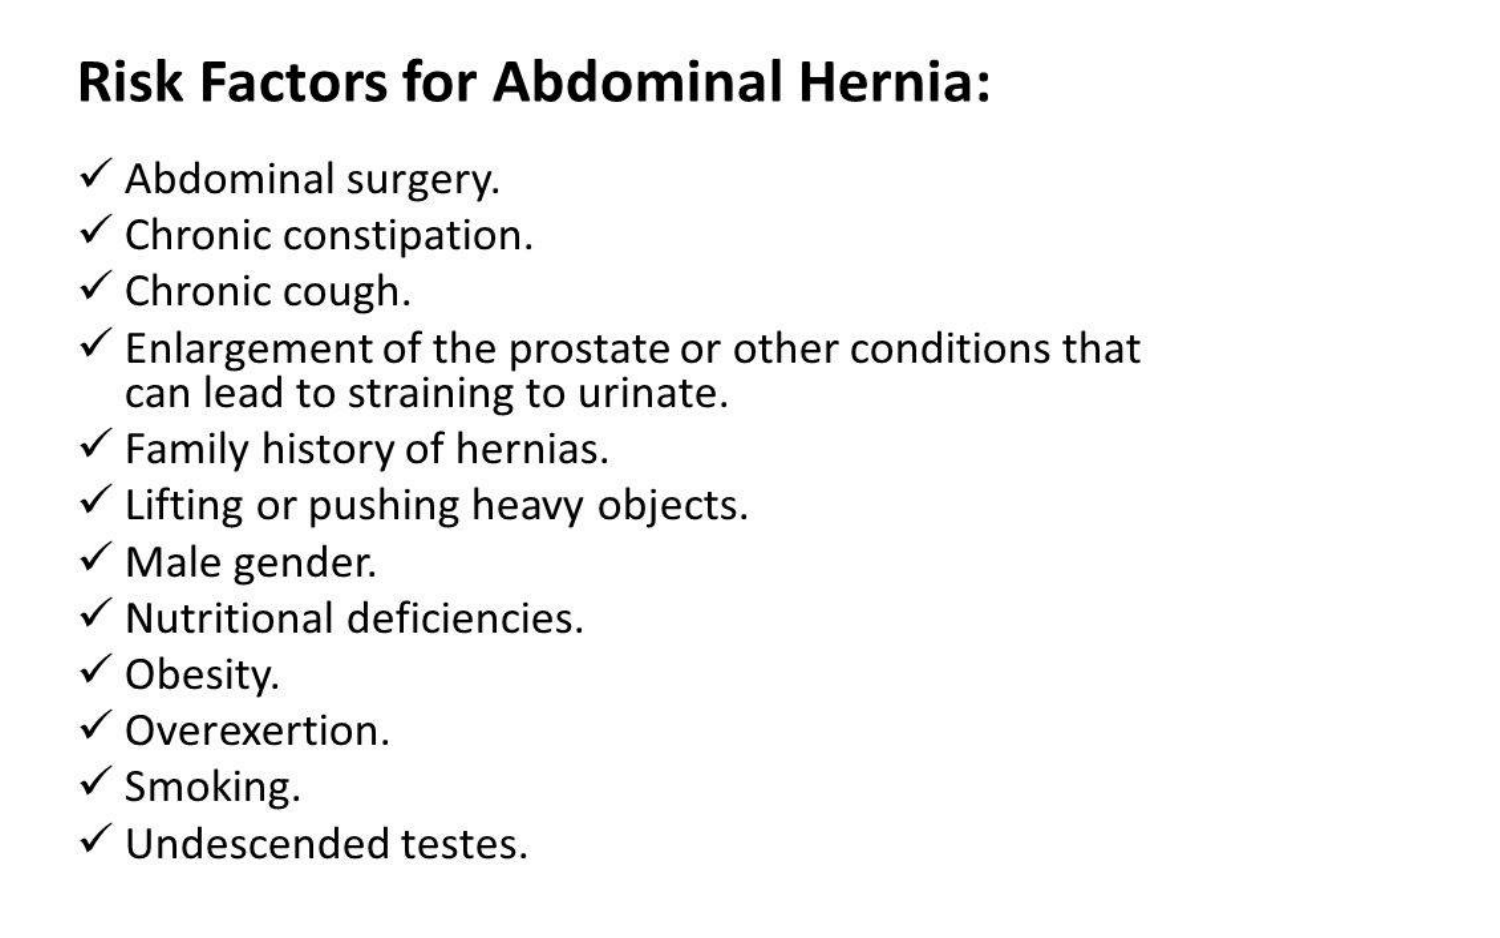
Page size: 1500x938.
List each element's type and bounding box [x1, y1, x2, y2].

picture [0, 0, 1276, 938]
